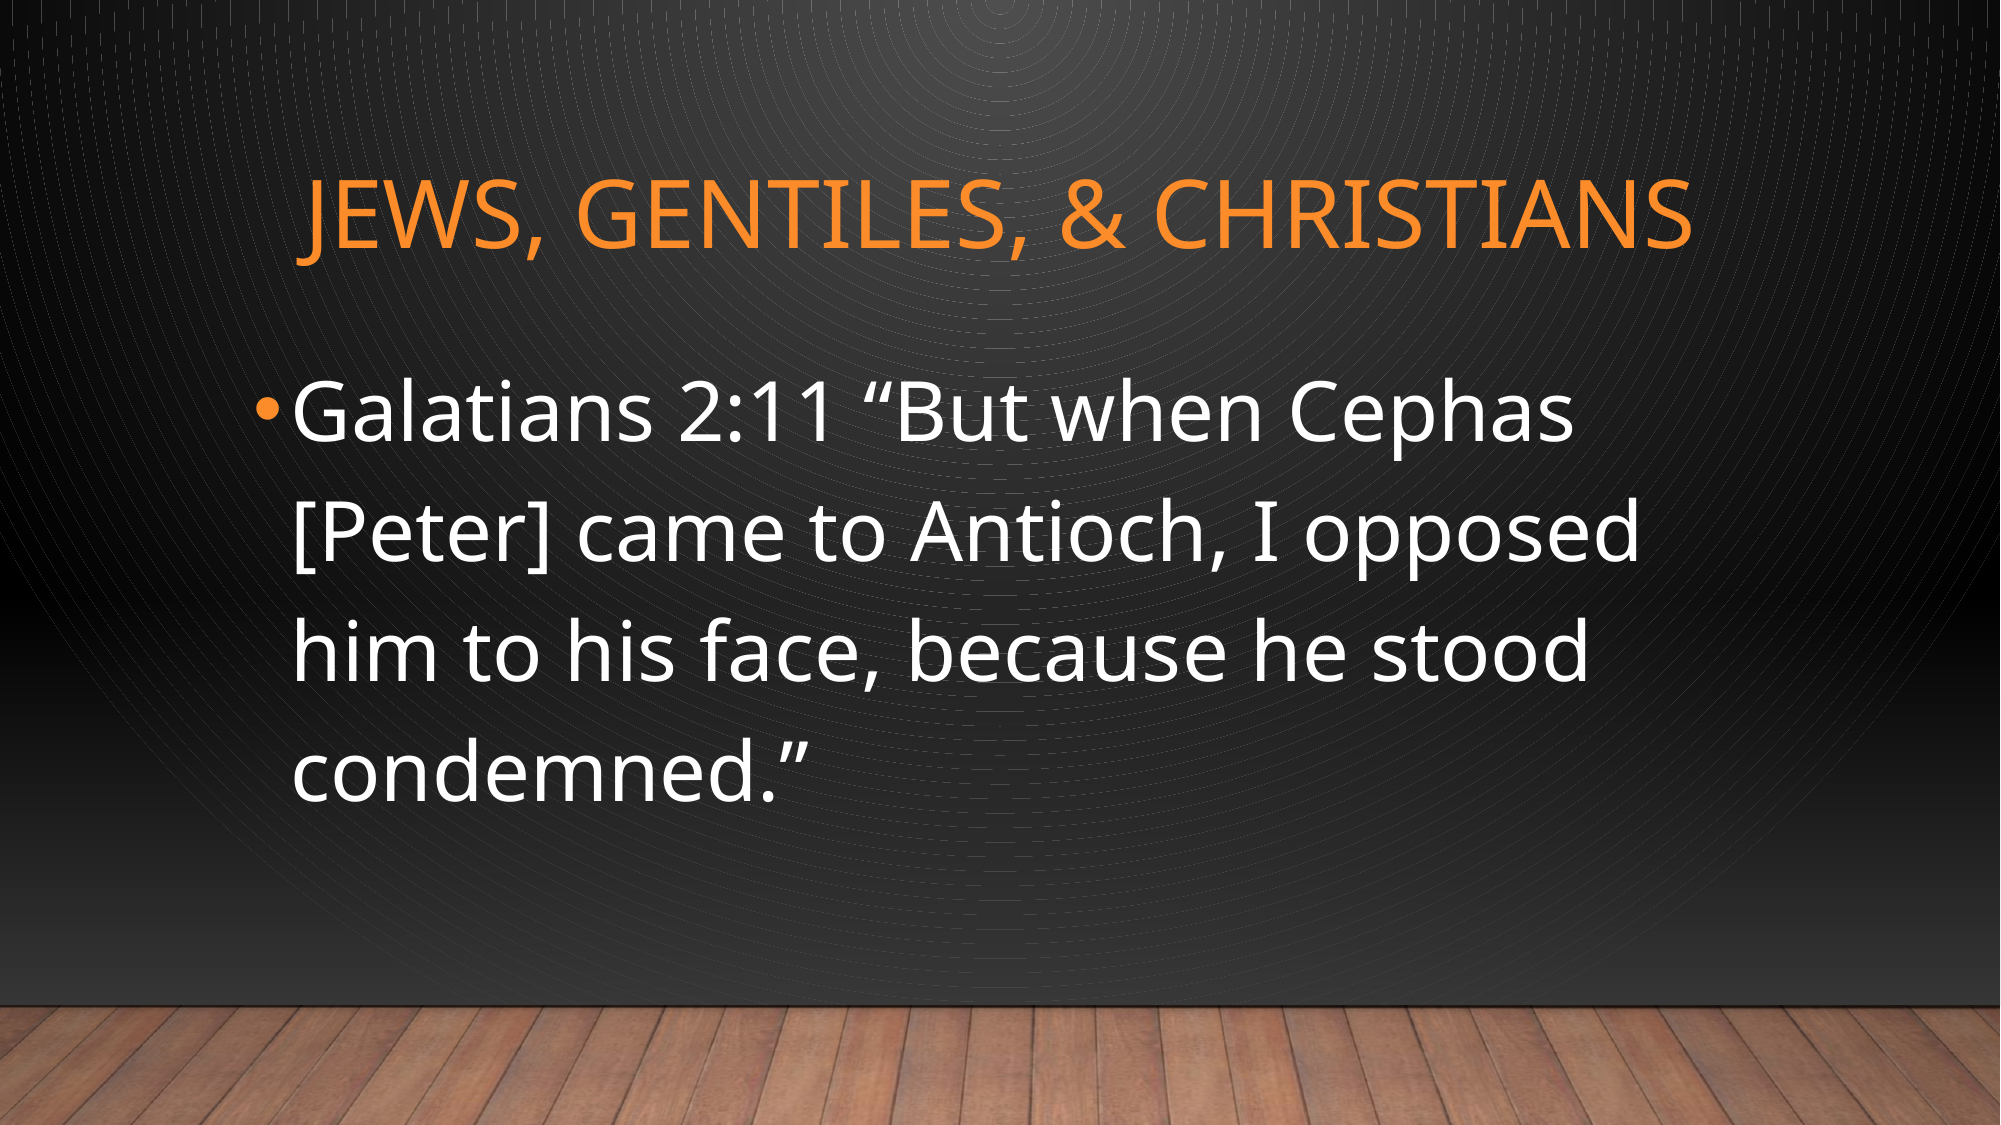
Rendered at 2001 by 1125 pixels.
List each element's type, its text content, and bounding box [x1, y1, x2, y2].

title Jews, Gentiles, & Christians [238, 131, 1763, 305]
picture [0, 1005, 2000, 1125]
list Galatians 2:11 “But when Cephas [Peter] came to Antioch, I opposed him to his face, because he stood condemned.” [238, 330, 1763, 897]
